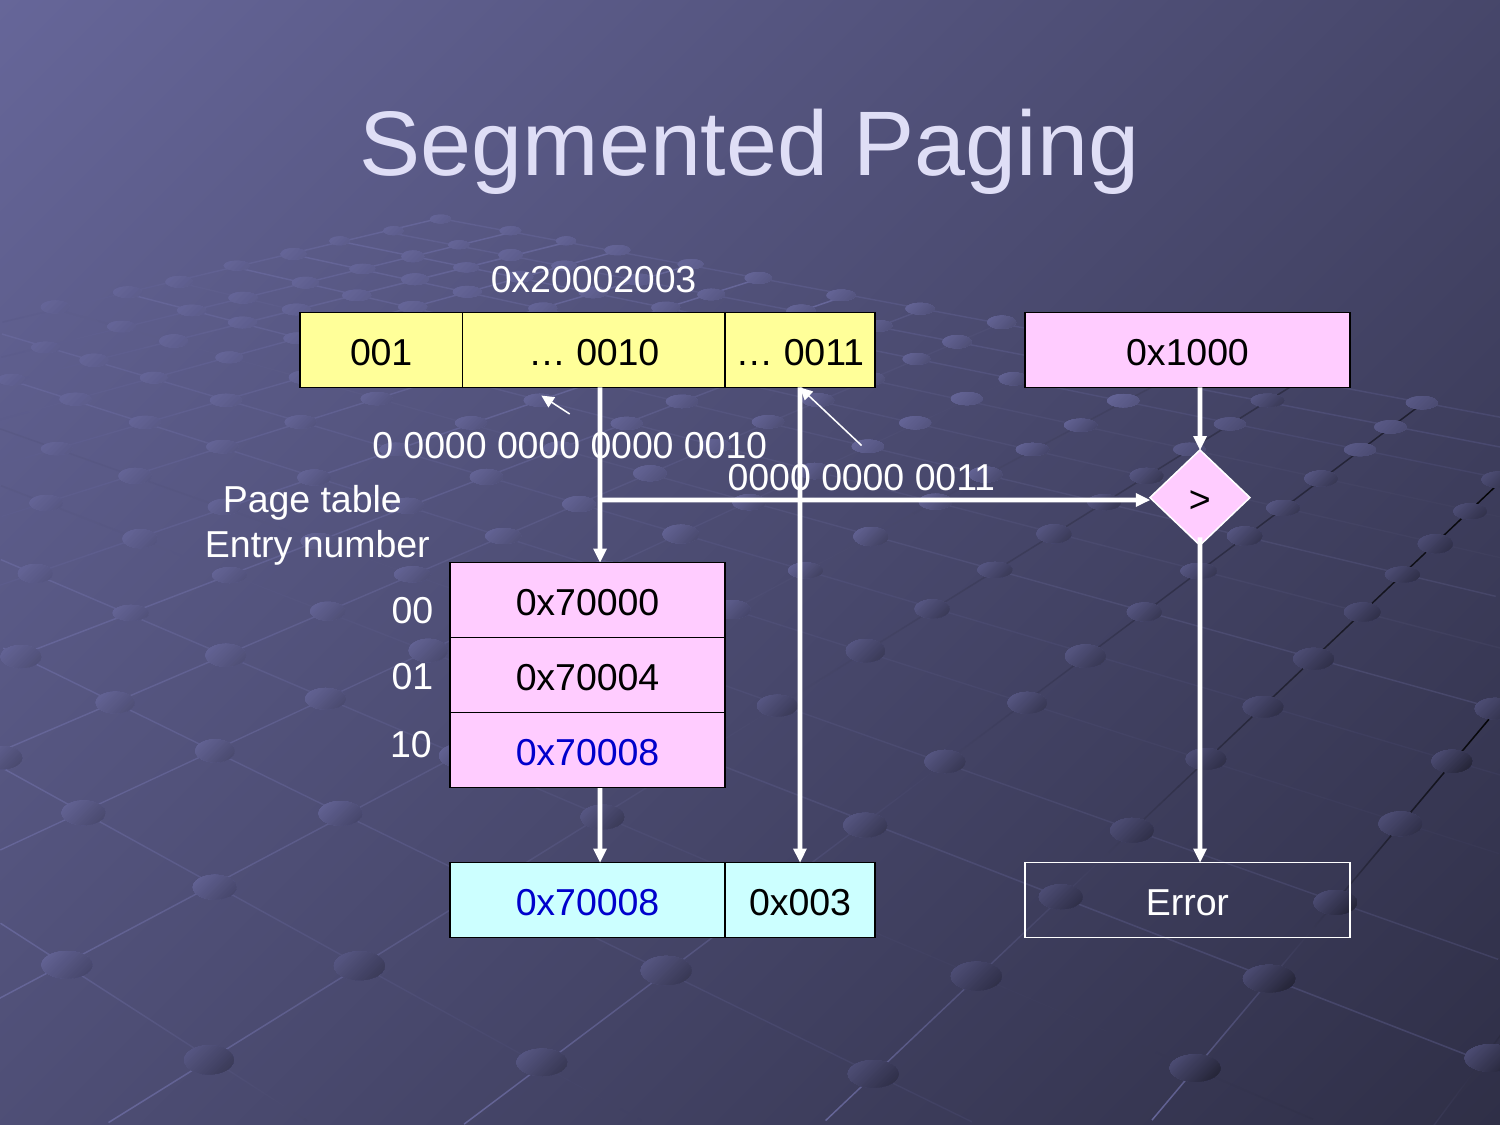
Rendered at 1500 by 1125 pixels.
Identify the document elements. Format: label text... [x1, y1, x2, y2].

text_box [299, 312, 876, 387]
title Segmented Paging [74, 44, 1426, 233]
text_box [541, 395, 571, 415]
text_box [188, 387, 876, 938]
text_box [799, 387, 862, 446]
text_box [876, 312, 1351, 938]
text_box 0x20002003 [476, 247, 712, 308]
